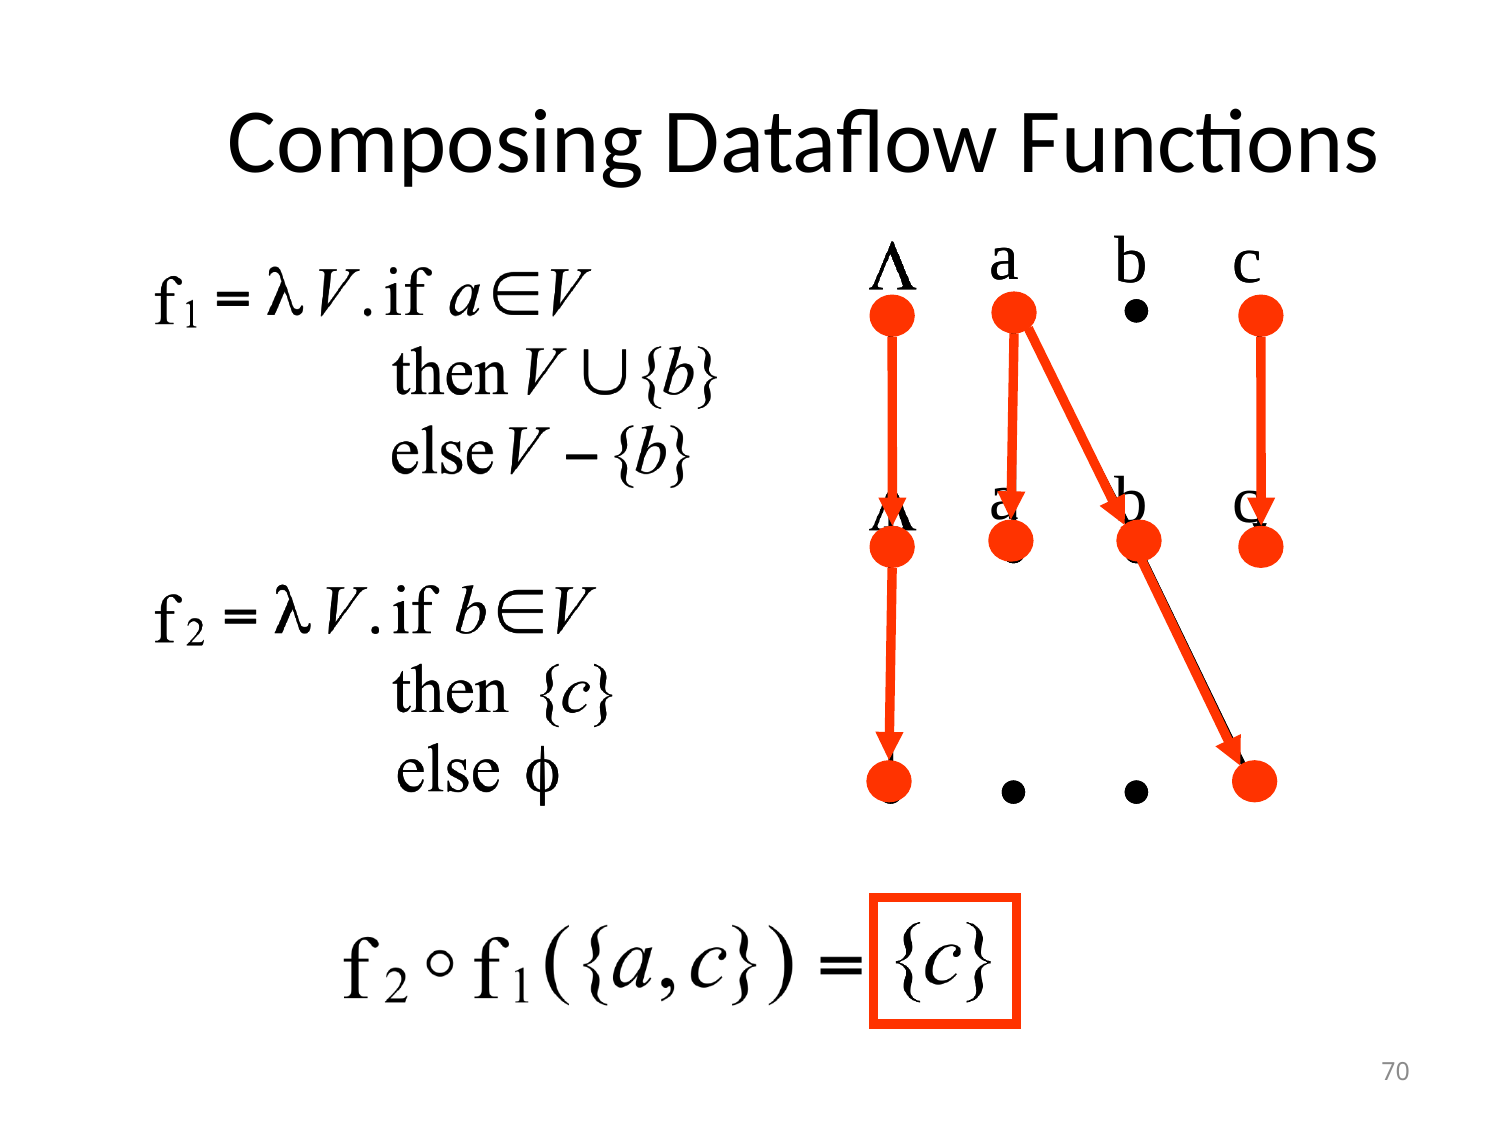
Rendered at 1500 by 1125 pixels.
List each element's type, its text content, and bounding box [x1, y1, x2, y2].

title Composing Dataflow Functions [115, 9, 1500, 263]
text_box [327, 293, 1282, 1023]
slide_number 70 [1074, 1042, 1425, 1103]
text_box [868, 327, 1282, 1020]
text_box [143, 212, 1283, 822]
